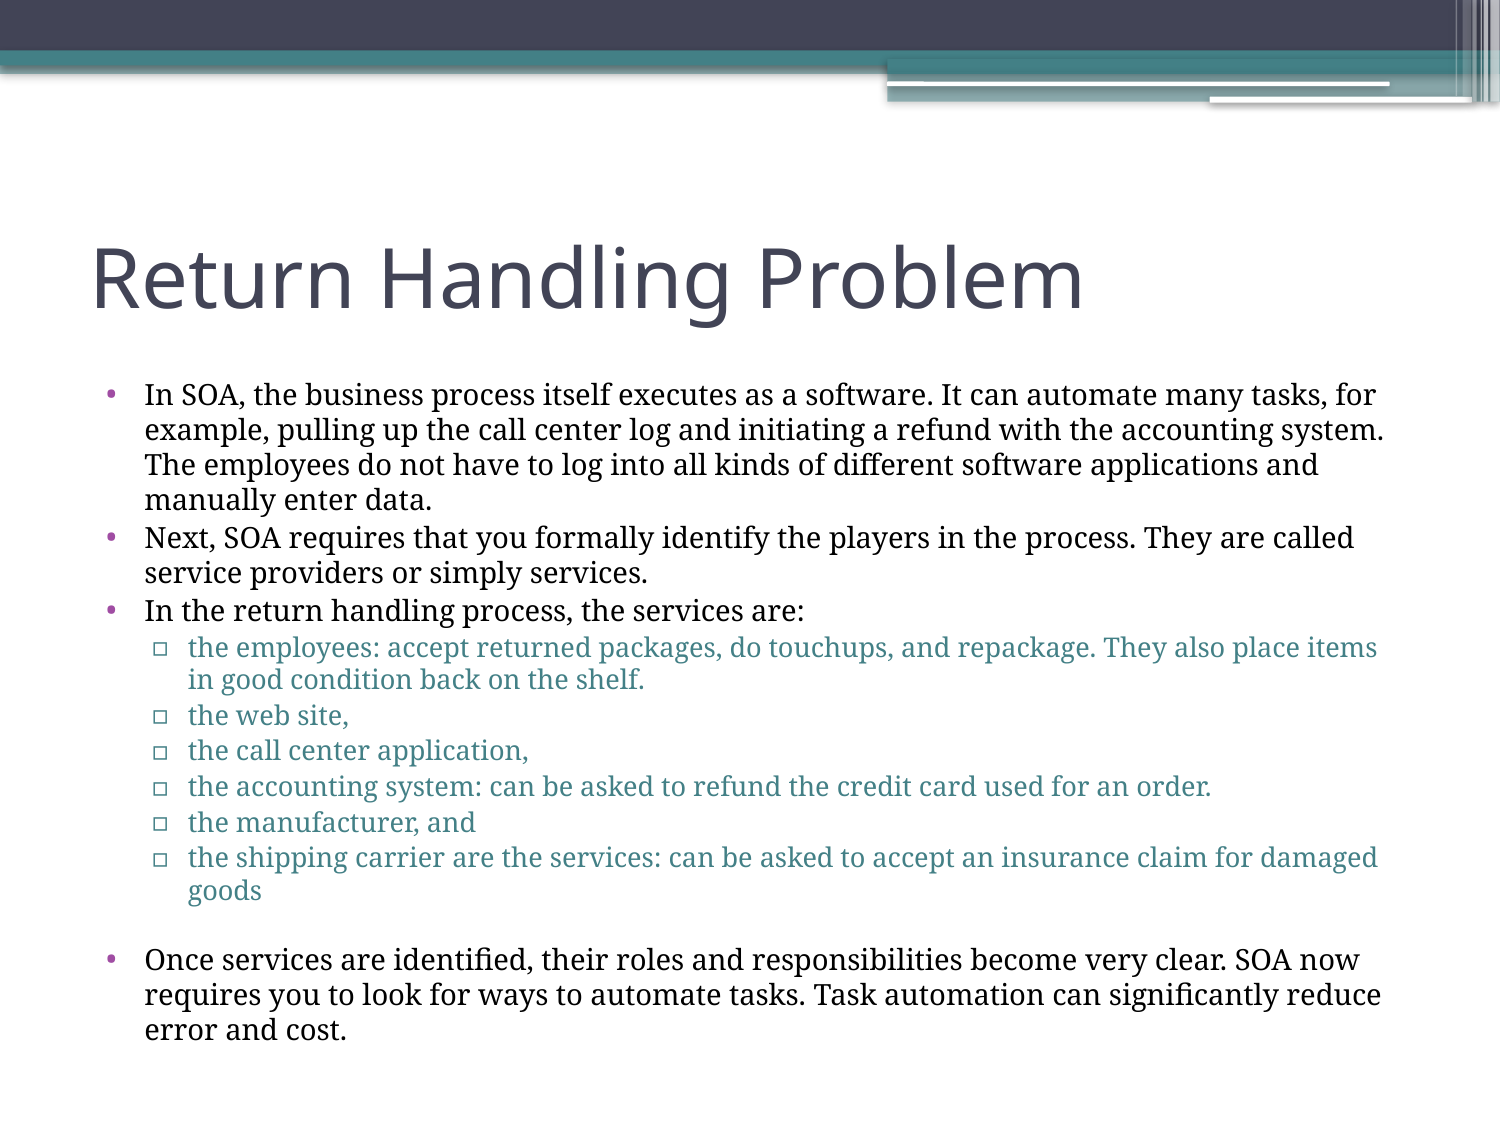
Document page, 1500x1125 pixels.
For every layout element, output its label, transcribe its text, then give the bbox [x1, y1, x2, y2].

title Return Handling Problem [75, 187, 1425, 363]
list In SOA, the business process itself executes as a software. It can automate many tasks, for example, pulling up the call center log and initiating a refund with the accounting system. The employees do not have to log into all kinds of different software applications and manually enter data. Next, SOA requires that you formally identify the players in the process. They are called service providers or simply services. In the return handling process, the services are: the employees: accept returned packages, do touchups, and repackage. They also place items in good condition back on the shelf. the web site, the call center application, the accounting system: can be asked to refund the credit card used for an order. the manufacturer, and the shipping carrier are the services: can be asked to accept an insurance claim for damaged goods Once services are identified, their roles and responsibilities become very clear. SOA now requires you to look for ways to automate tasks. Task automation can significantly reduce error and cost. [75, 368, 1425, 1079]
